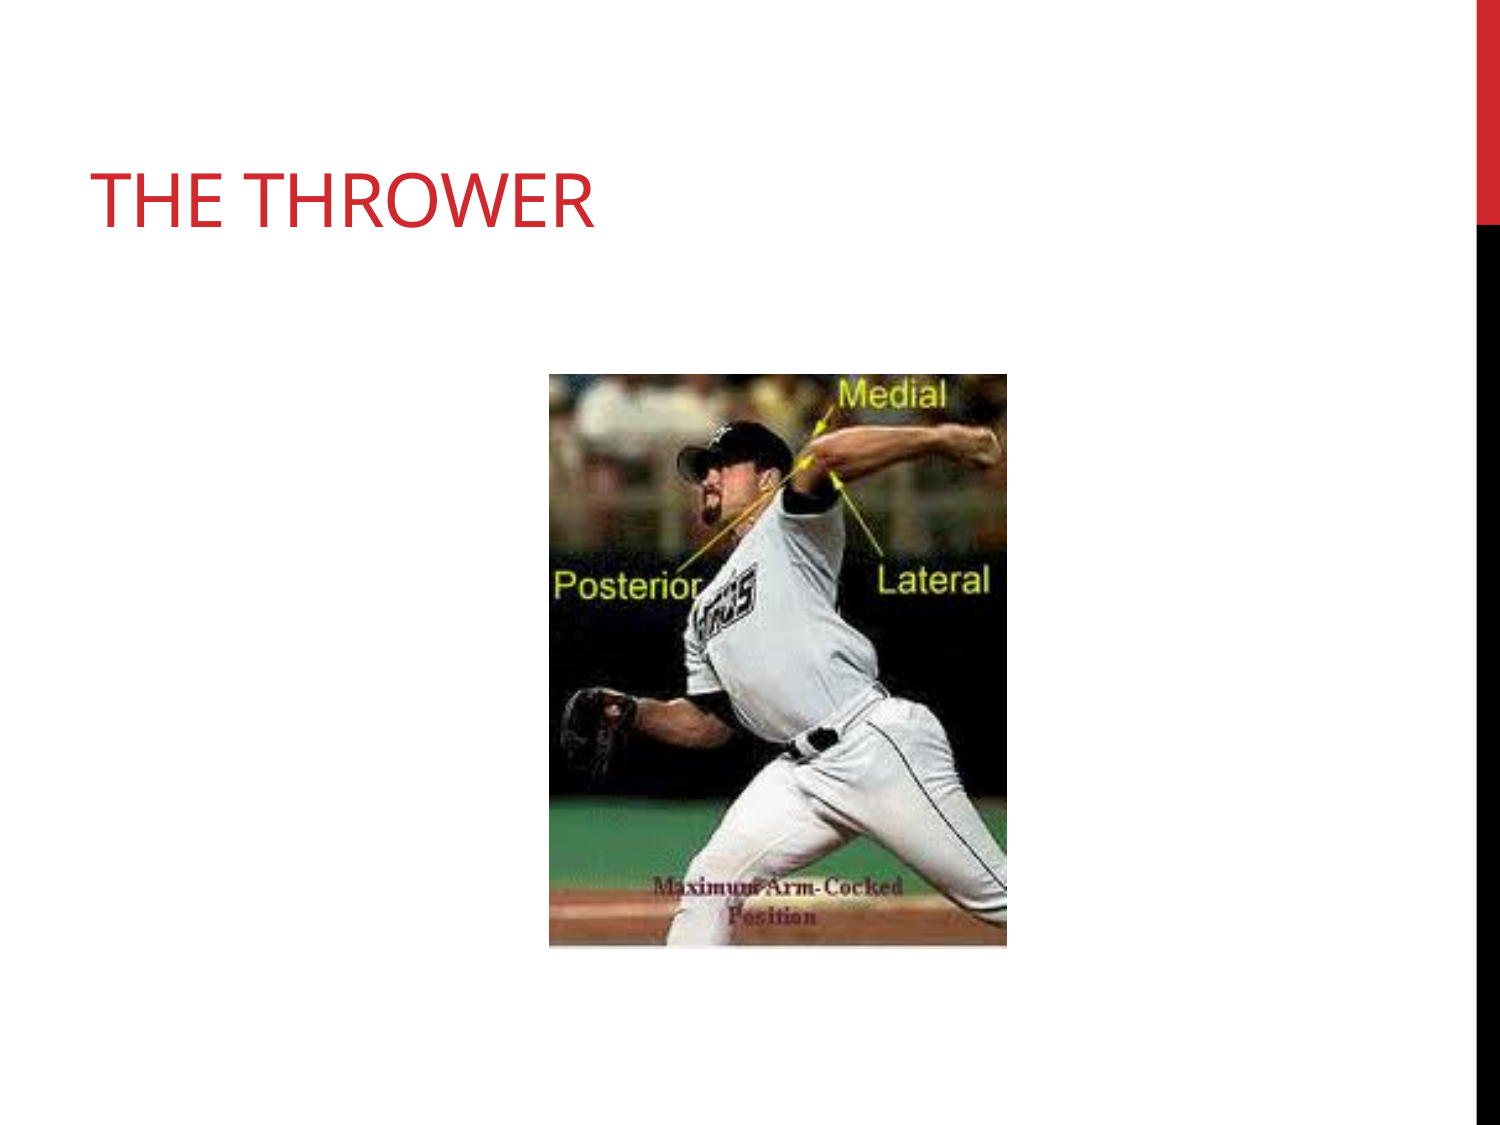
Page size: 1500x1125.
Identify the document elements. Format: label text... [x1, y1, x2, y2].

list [549, 374, 1008, 949]
title The Thrower [75, 25, 1025, 250]
